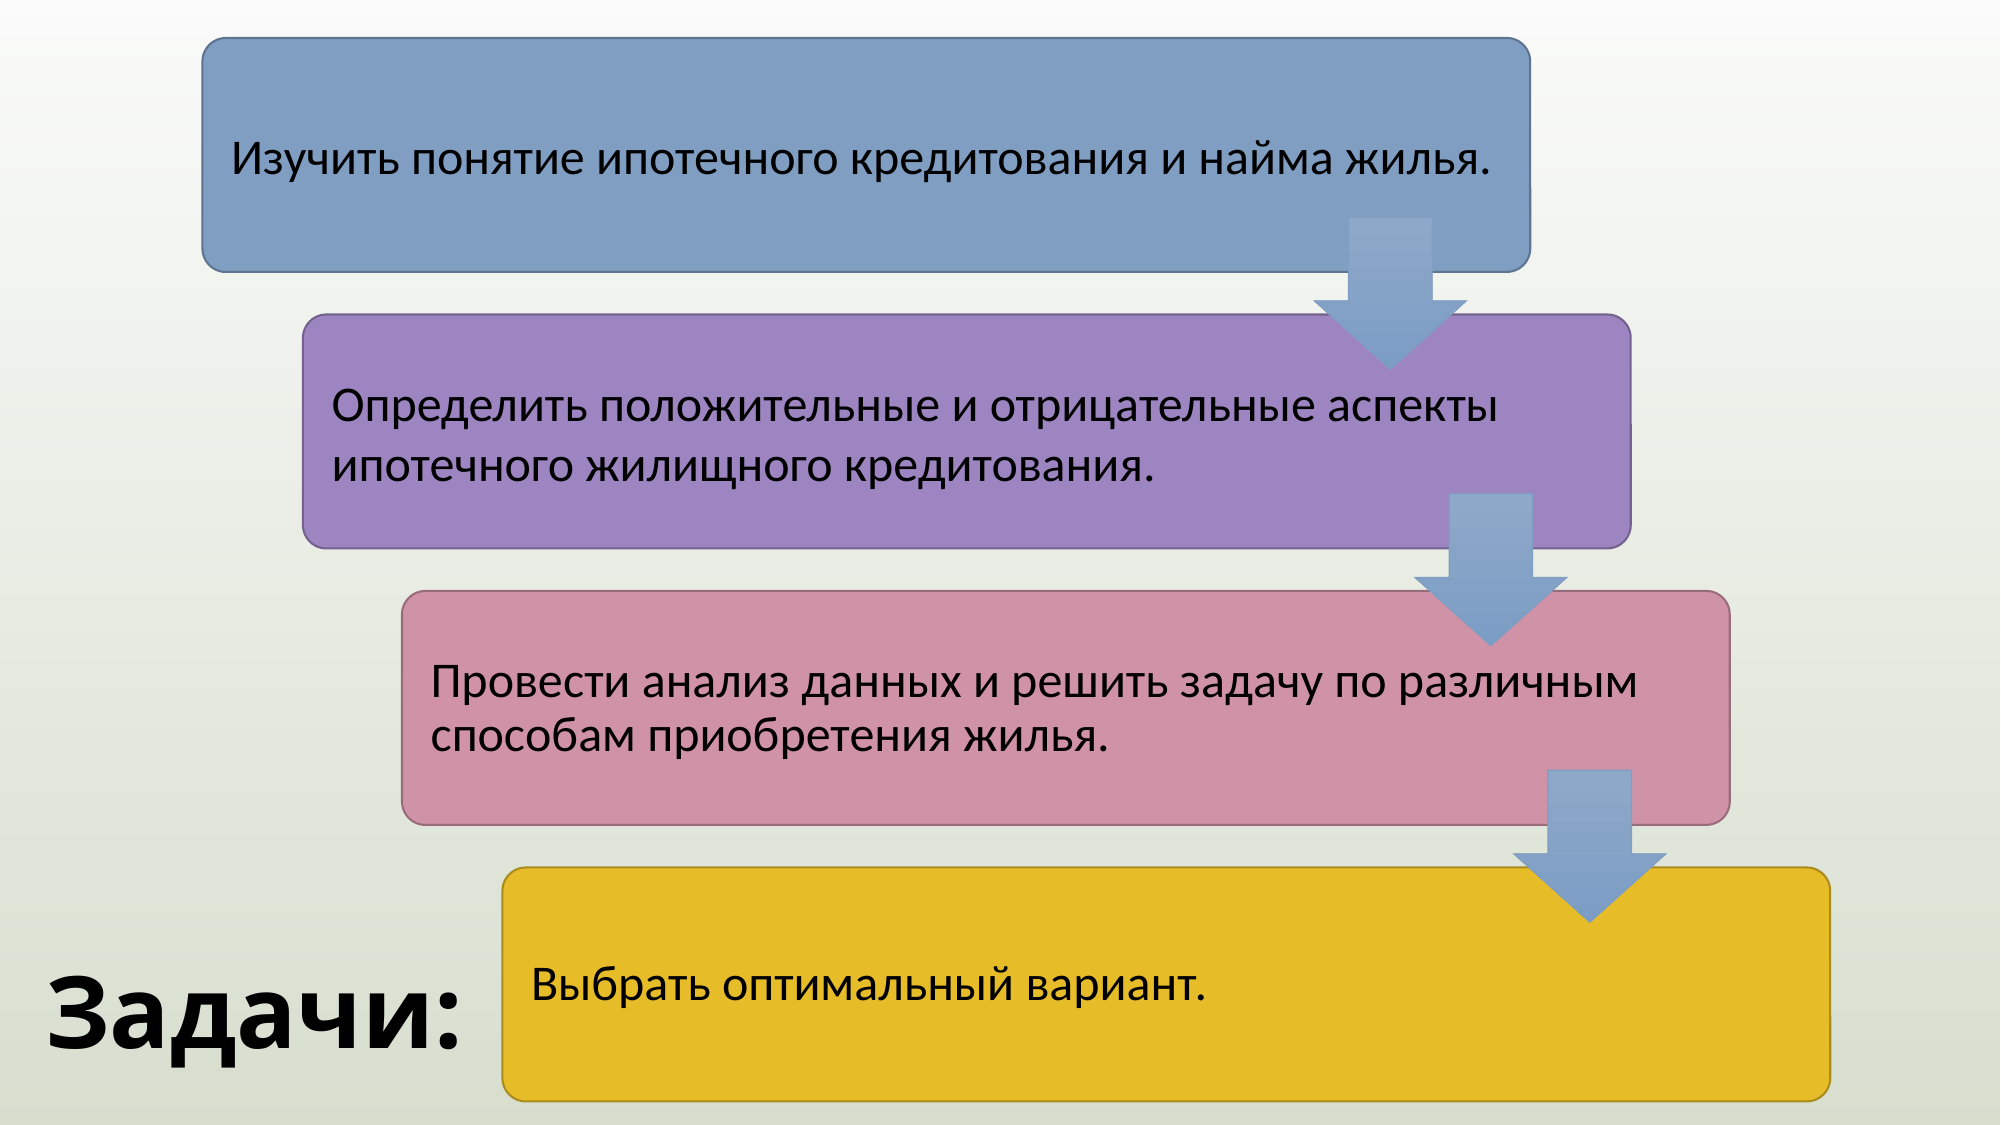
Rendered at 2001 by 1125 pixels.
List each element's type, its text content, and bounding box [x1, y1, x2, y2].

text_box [266, 37, 1767, 1102]
title Задачи: [30, 907, 574, 1125]
